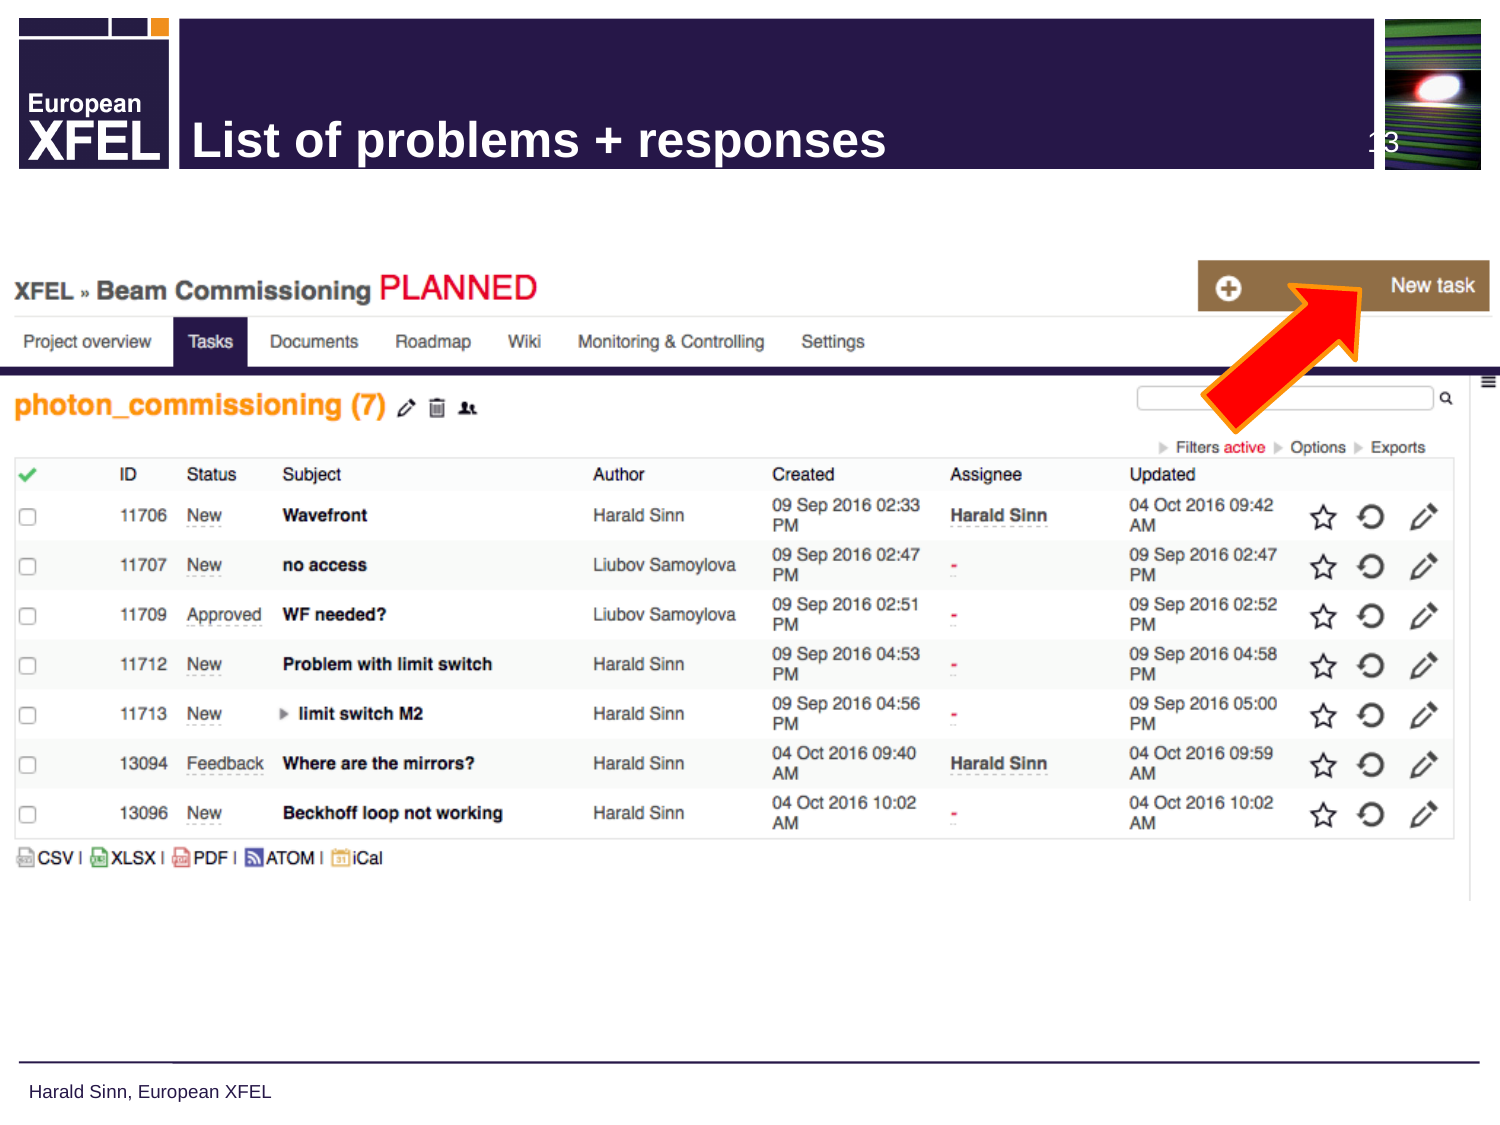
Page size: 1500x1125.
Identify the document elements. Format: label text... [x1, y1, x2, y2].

title List of problems + responses [179, 88, 1375, 168]
picture [0, 251, 1500, 901]
picture [1385, 19, 1481, 170]
picture [19, 18, 169, 169]
picture [1385, 134, 1395, 150]
